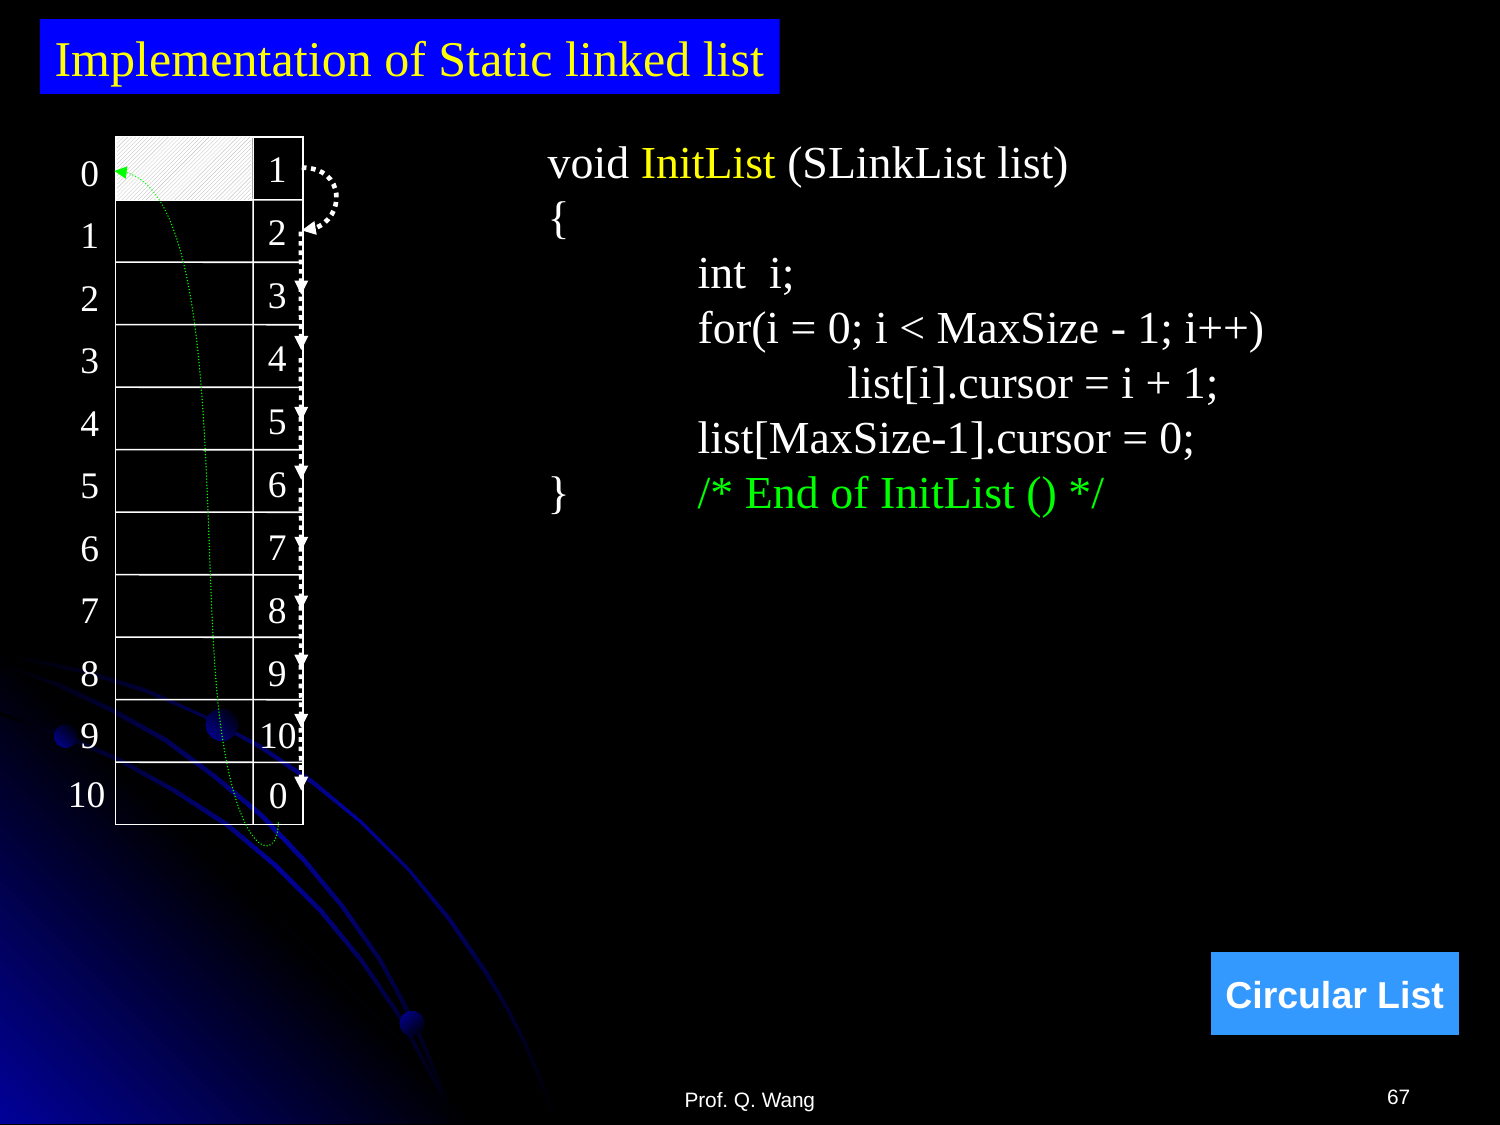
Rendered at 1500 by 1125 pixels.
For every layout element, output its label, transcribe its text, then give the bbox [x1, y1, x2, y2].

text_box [52, 588, 141, 823]
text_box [0, 415, 523, 580]
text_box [144, 588, 304, 825]
text_box Circular List [1210, 952, 1459, 1035]
footer Prof. Q. Wang [512, 1054, 988, 1125]
text_box void InitList (SLinkList list) { int i; for(i = 0; i < MaxSize - 1; i++) list[i].cursor = i + 1; list[MaxSize-1].cursor = 0; } /* End of InitList () */ [532, 125, 1280, 526]
text_box Implementation of Static linked list [39, 19, 780, 94]
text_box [52, 140, 141, 413]
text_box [115, 136, 304, 413]
slide_number 67 [1074, 1051, 1425, 1125]
text_box 10 [308, 704, 312, 764]
